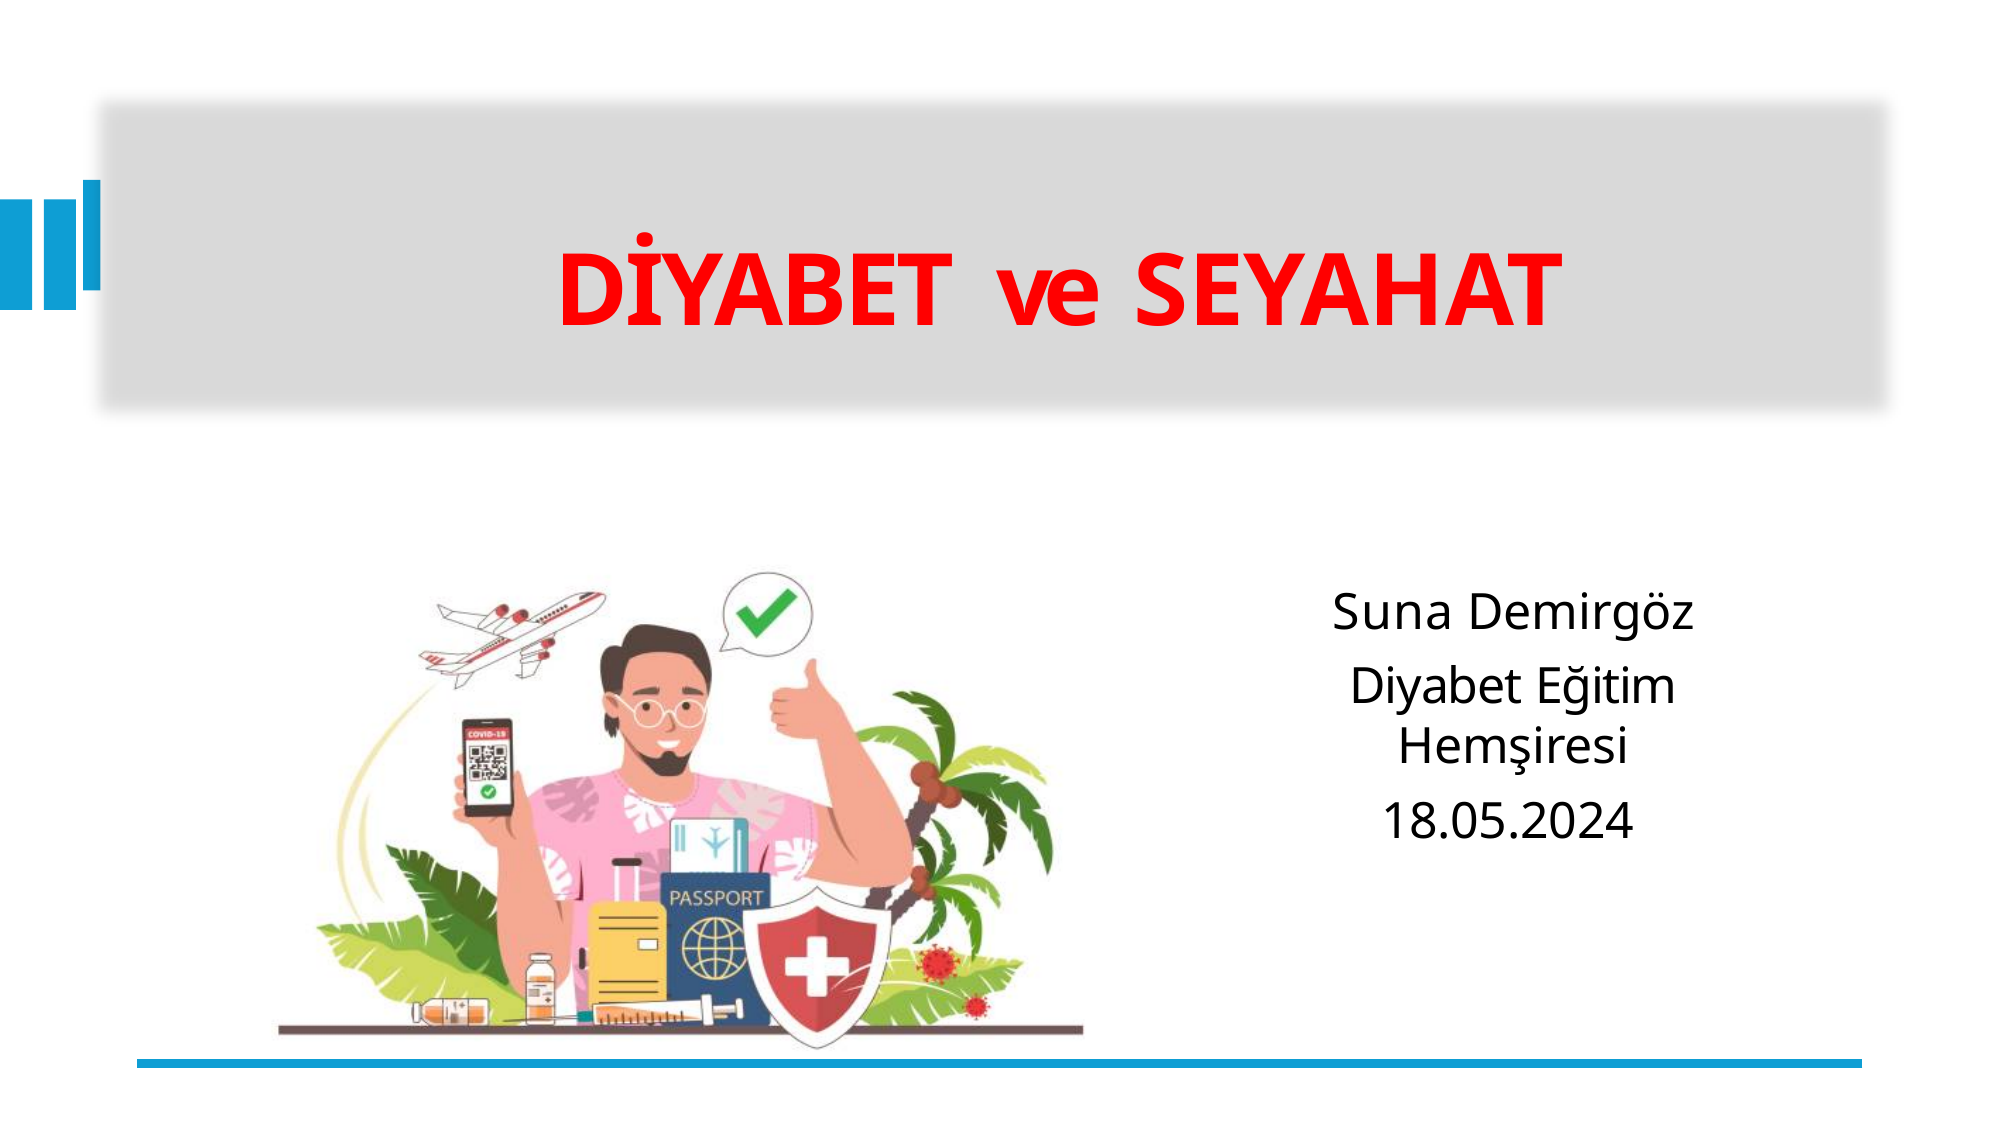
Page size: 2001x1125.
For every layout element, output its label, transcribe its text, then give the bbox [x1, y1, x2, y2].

text_box [0, 199, 33, 310]
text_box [76, 78, 1912, 435]
text_box [43, 199, 71, 310]
picture [249, 512, 1113, 1058]
text_box Suna Demirgöz Diyabet Eğitim Hemşiresi 18.05.2024 [1237, 562, 1782, 849]
